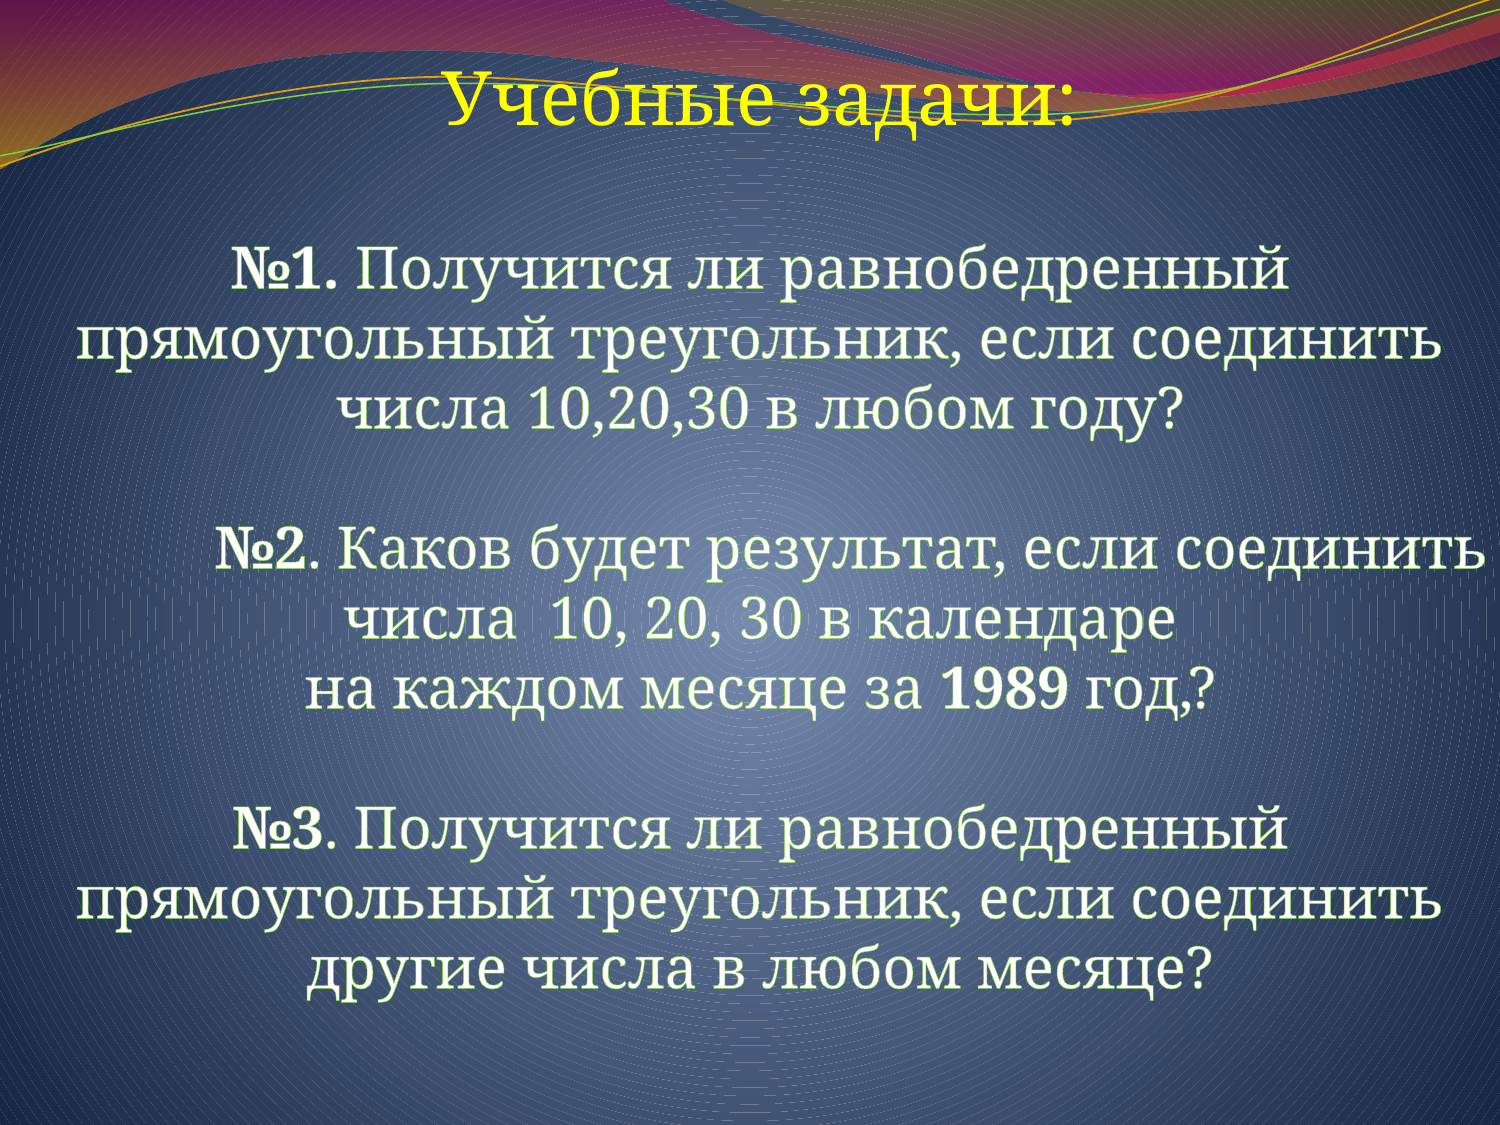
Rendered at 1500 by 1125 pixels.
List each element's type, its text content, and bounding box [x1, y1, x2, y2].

text_box Учебные задачи: №1. Получится ли равнобедренный прямоугольный треугольник, если соединить числа 10,20,30 в любом году? №2. Каков будет результат, если соединить числа 10, 20, 30 в календаре на каждом месяце за 1989 год,? №3. Получится ли равнобедренный прямоугольный треугольник, если соединить другие числа в любом месяце? [1, 42, 1500, 1125]
